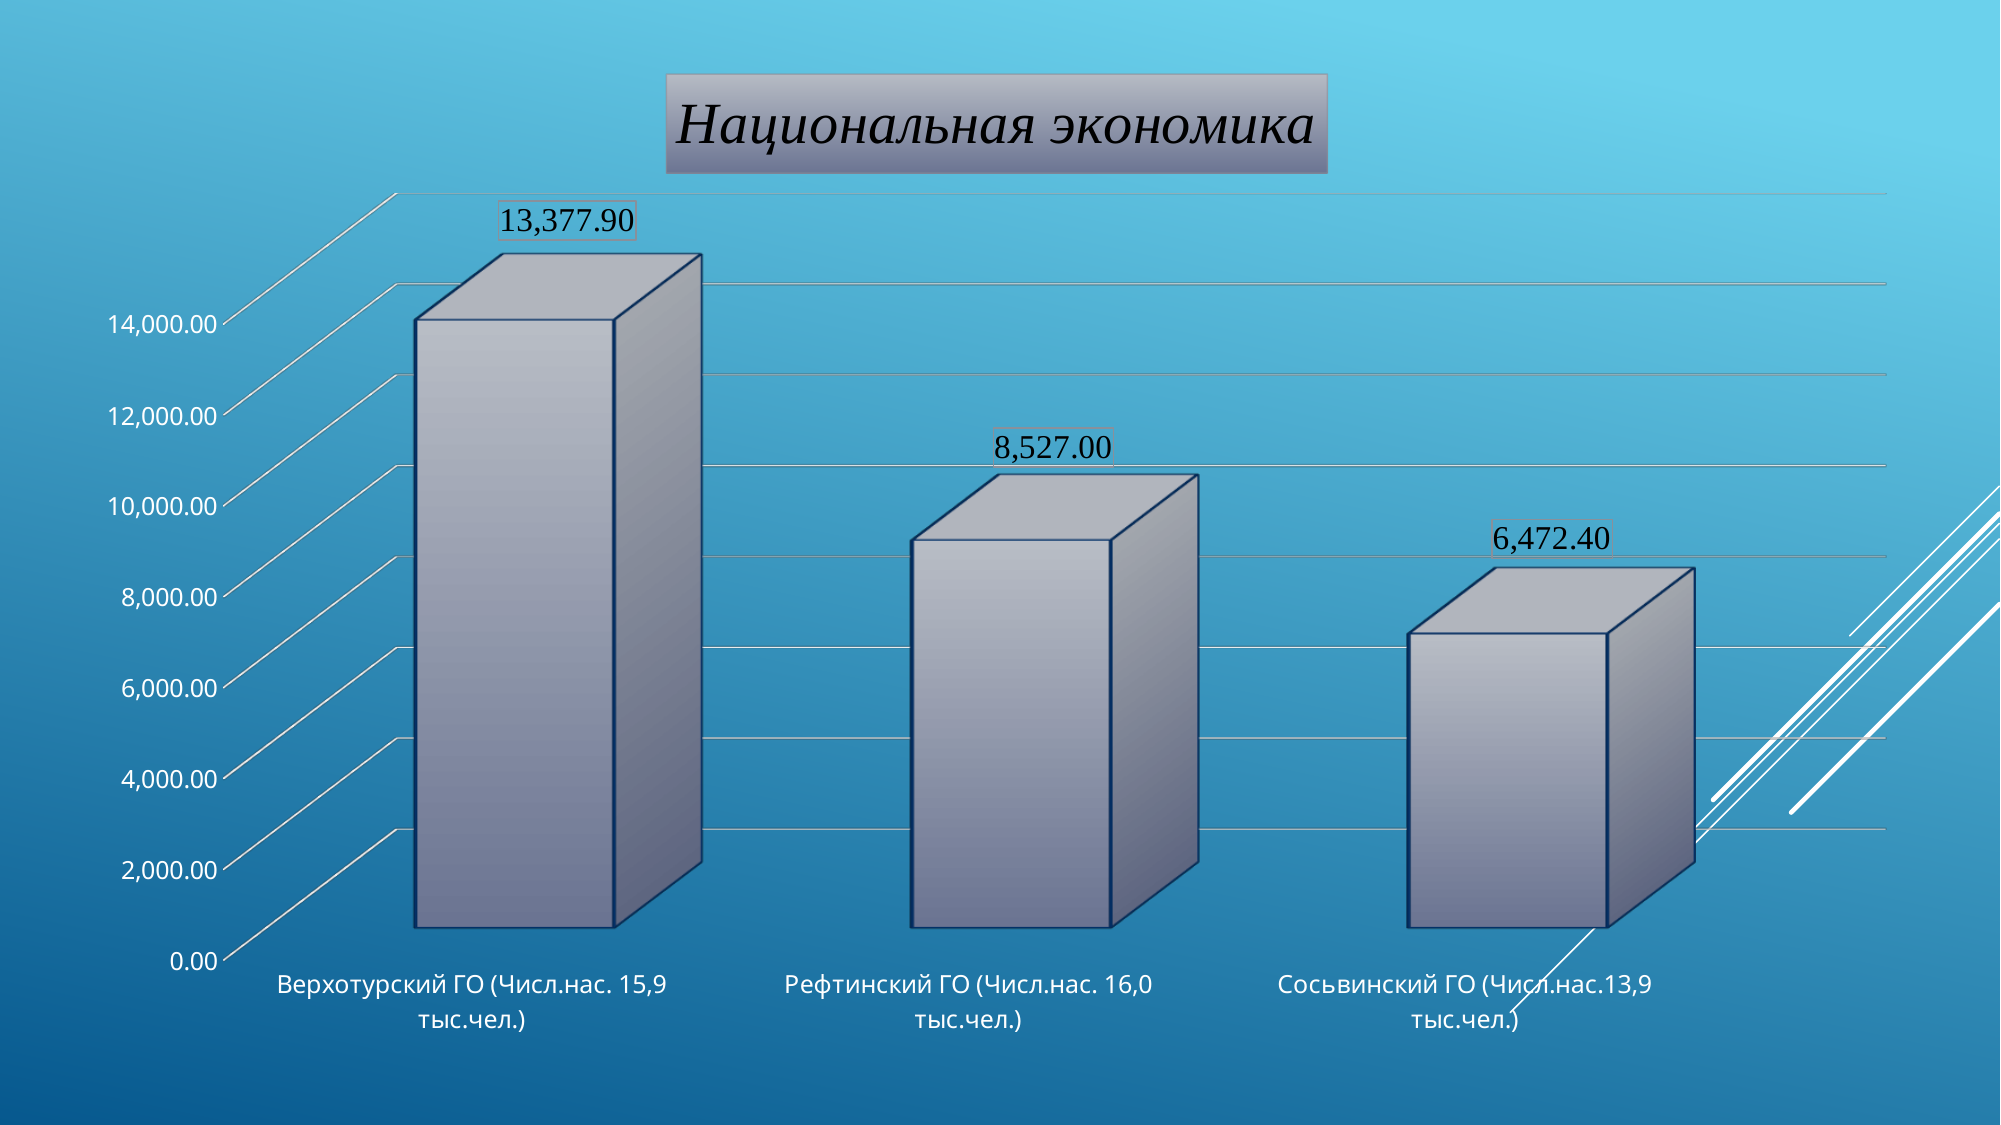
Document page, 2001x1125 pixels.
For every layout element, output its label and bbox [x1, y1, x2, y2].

chart [60, 45, 1934, 1057]
